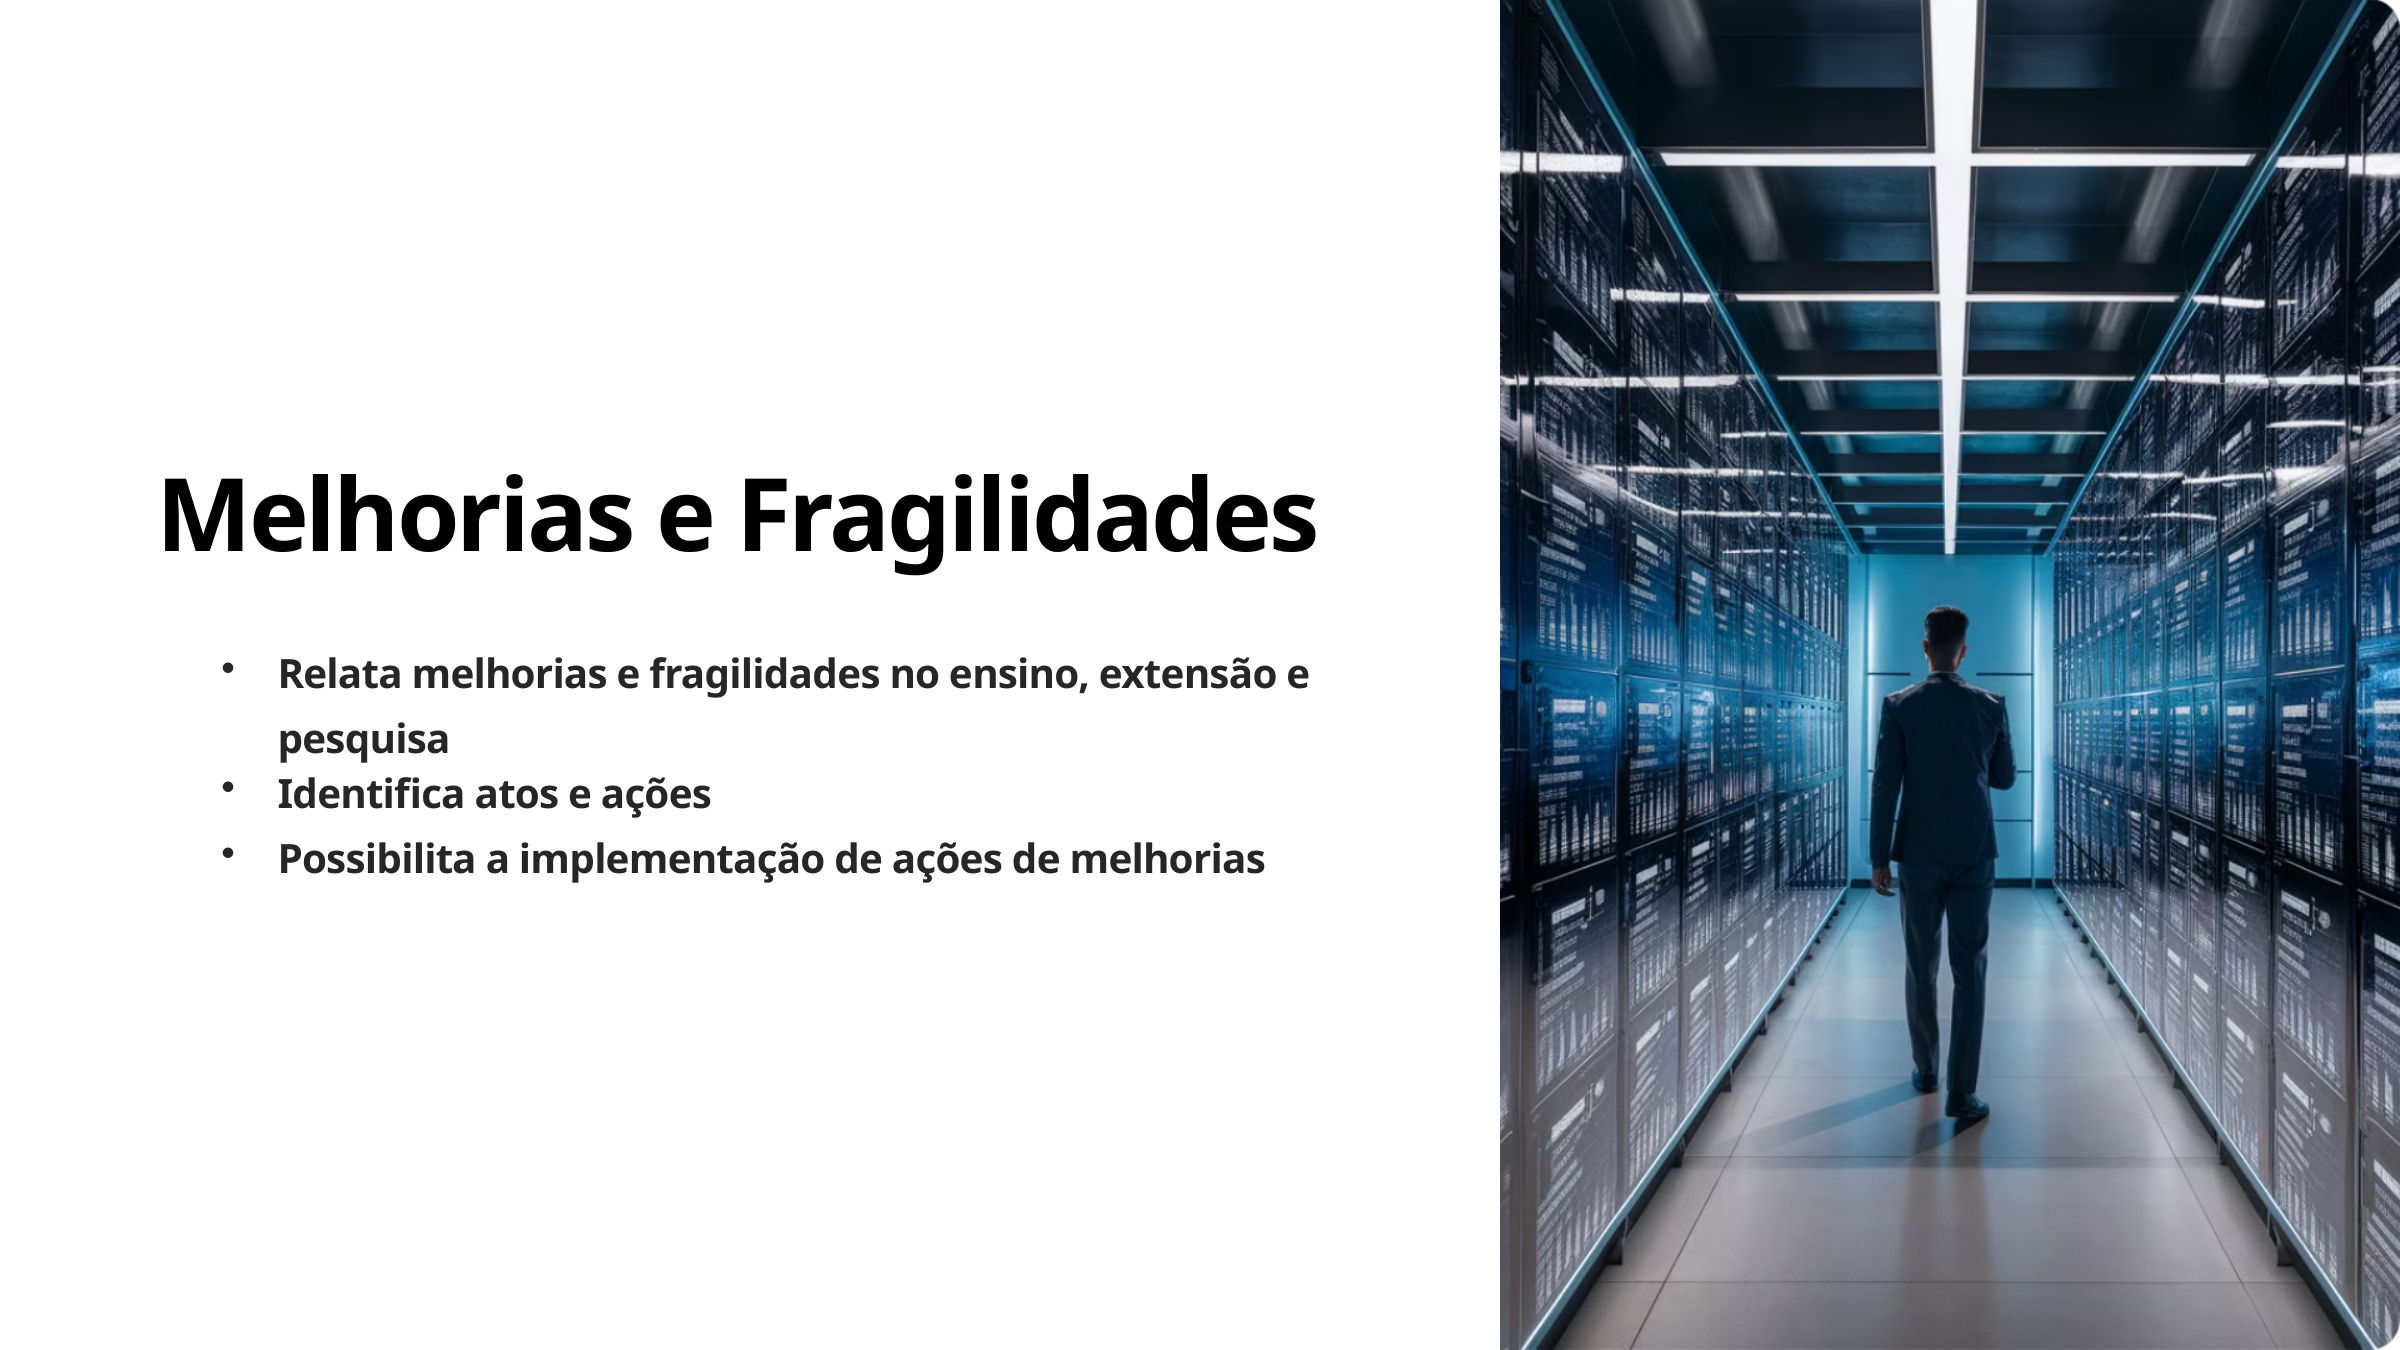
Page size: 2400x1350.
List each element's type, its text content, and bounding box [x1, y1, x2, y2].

text_box Relata melhorias e fragilidades no ensino, extensão e pesquisa [206, 624, 1359, 744]
text_box [0, 0, 1499, 1350]
text_box Possibilita a implementação de ações de melhorias [206, 809, 1359, 875]
picture [1499, 0, 2400, 1350]
text_box Melhorias e Fragilidades [141, 437, 1276, 565]
text_box Identifica atos e ações [206, 744, 1359, 809]
